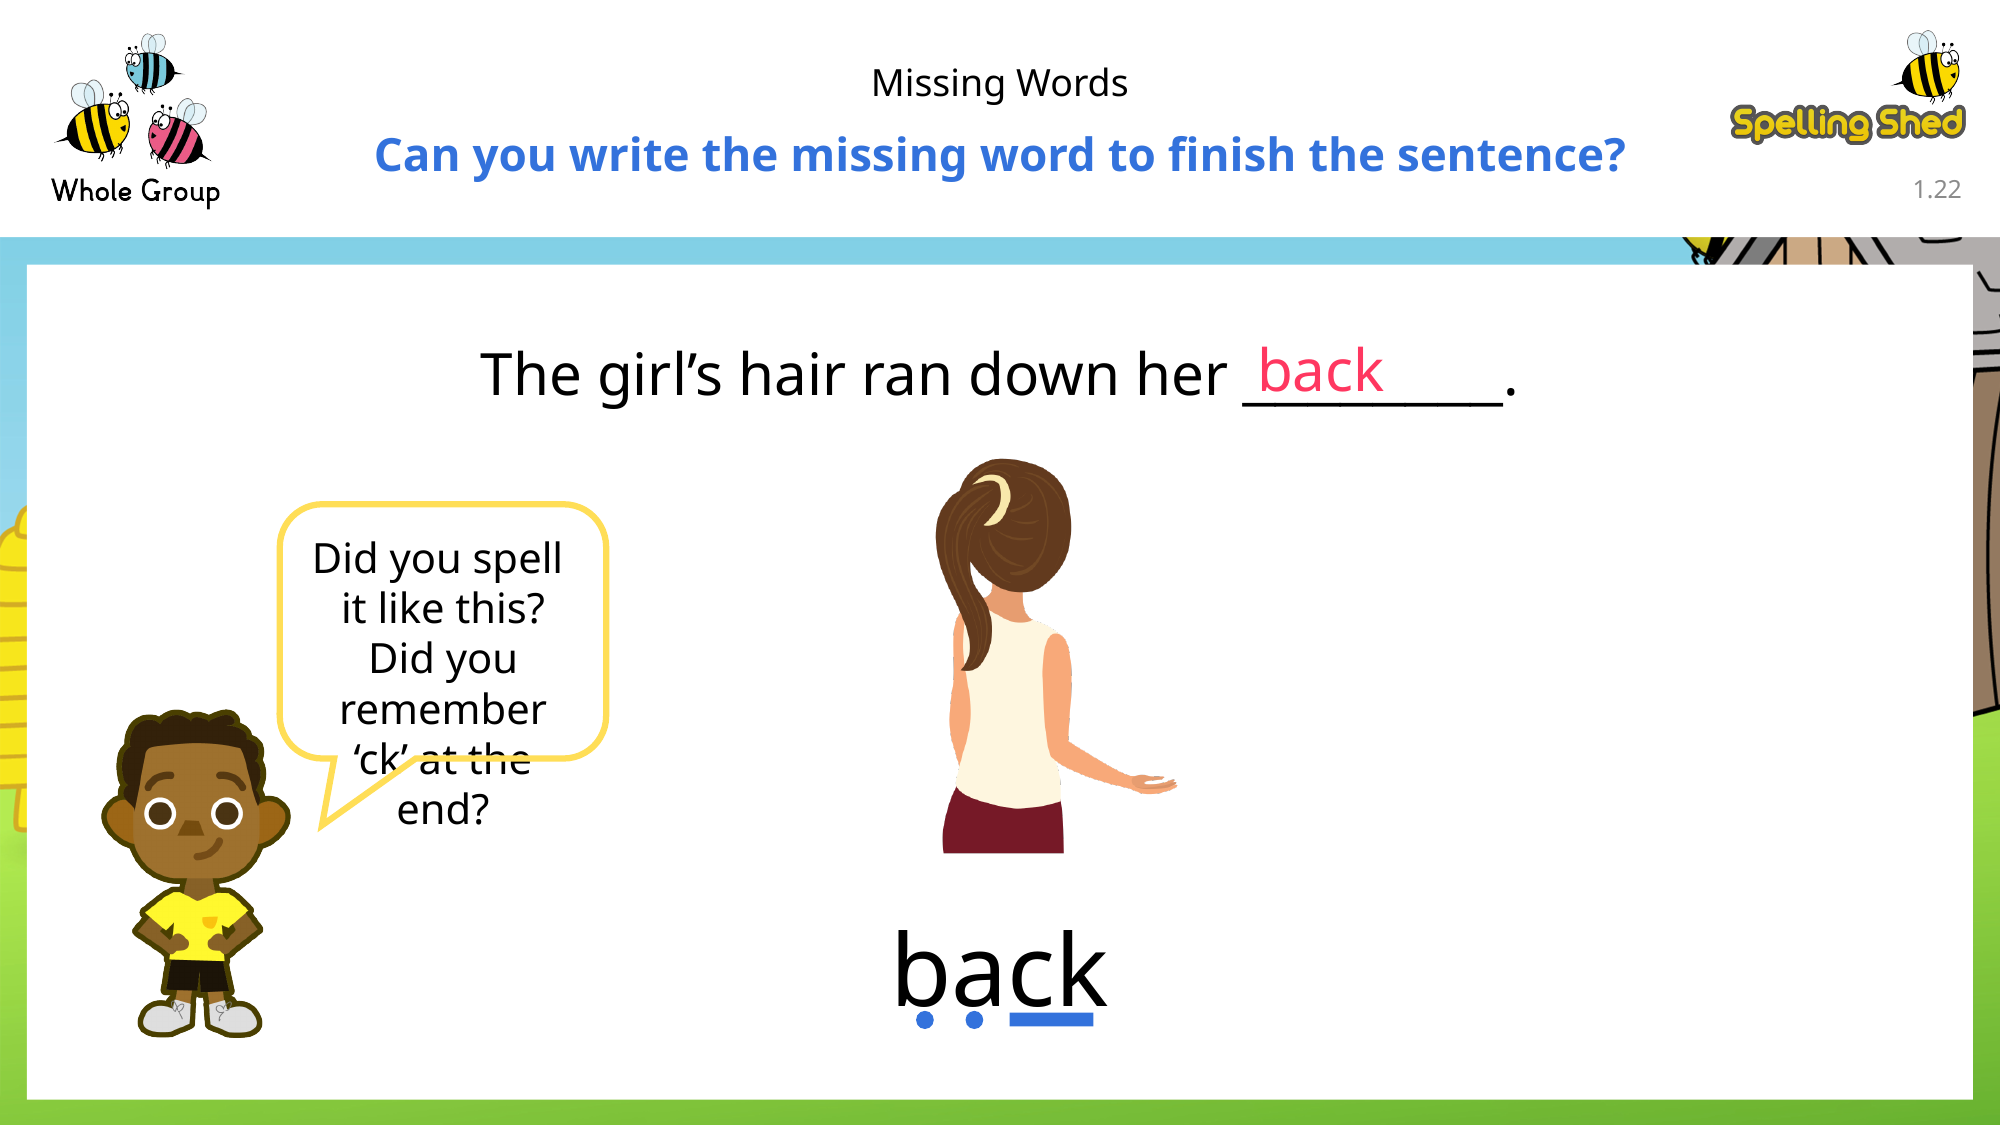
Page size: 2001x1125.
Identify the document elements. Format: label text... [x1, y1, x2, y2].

text_box The girl’s hair ran down her ________. [1301, 338, 1624, 450]
picture [0, 238, 2000, 1125]
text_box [916, 1010, 1094, 1030]
text_box back [1242, 326, 1400, 411]
text_box The girl’s hair ran down her ________. [376, 338, 1242, 450]
picture [1730, 30, 1966, 145]
picture [49, 33, 221, 210]
list Missing Words [573, 56, 1427, 109]
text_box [101, 504, 607, 1038]
list Can you write the missing word to finish the sentence? [312, 126, 1687, 187]
text_box back [875, 901, 1125, 1035]
slide_number 1.21 [1882, 160, 1978, 221]
